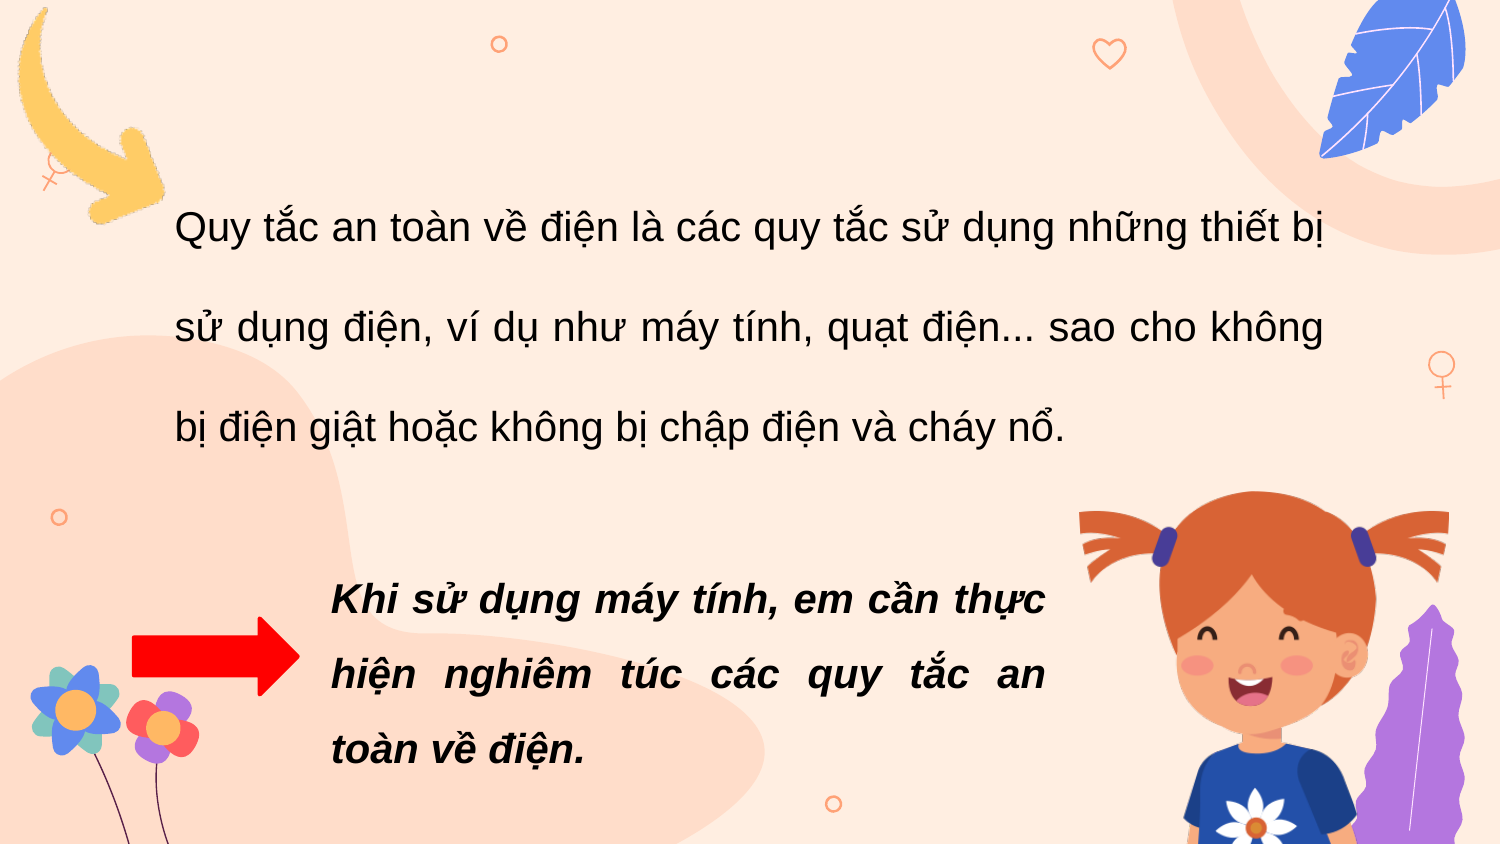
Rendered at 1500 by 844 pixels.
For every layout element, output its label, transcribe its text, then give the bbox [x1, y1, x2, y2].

text_box Quy tắc an toàn về điện là các quy tắc sử dụng những thiết bị sử dụng điện, ví dụ như máy tính, quạt điện... sao cho không bị điện giật hoặc không bị chập điện và cháy nổ. [159, 142, 1340, 458]
text_box Khi sử dụng máy tính, em cần thực hiện nghiêm túc các quy tắc an toàn về điện. [316, 539, 1062, 780]
picture [1079, 491, 1449, 844]
picture [0, 0, 214, 248]
text_box [131, 616, 300, 697]
